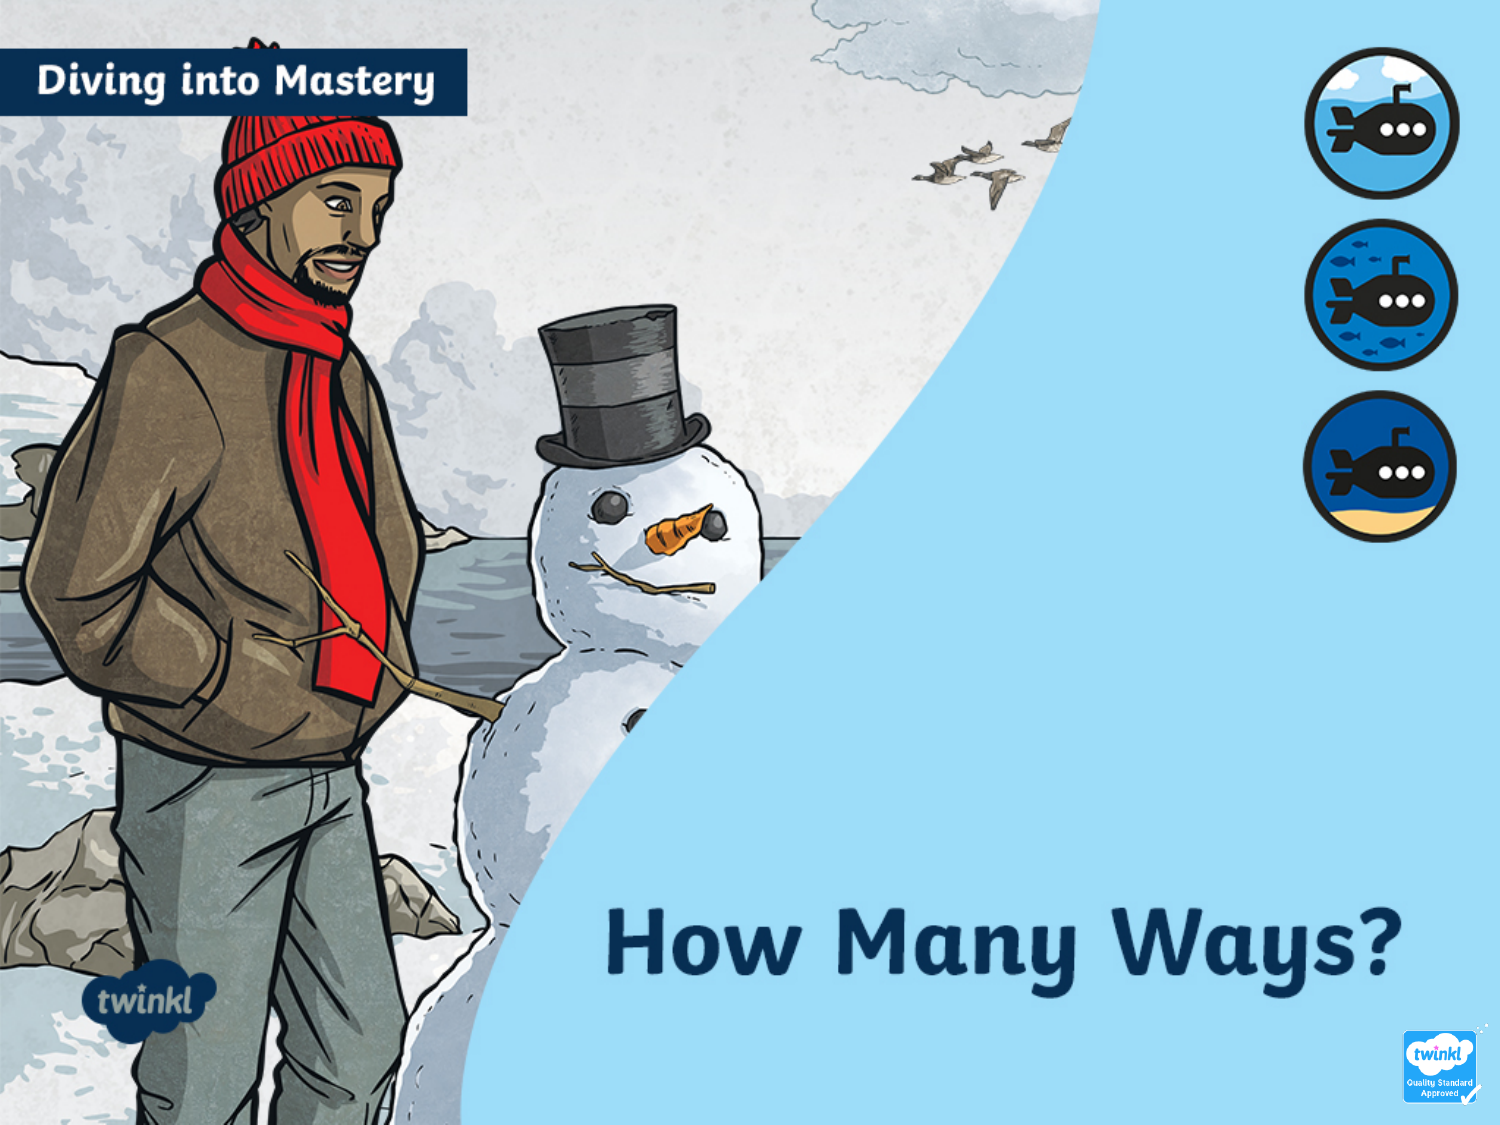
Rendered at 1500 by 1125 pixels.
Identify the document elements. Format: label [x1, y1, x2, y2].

picture [0, 0, 1500, 1125]
text_box [17, 919, 291, 1086]
